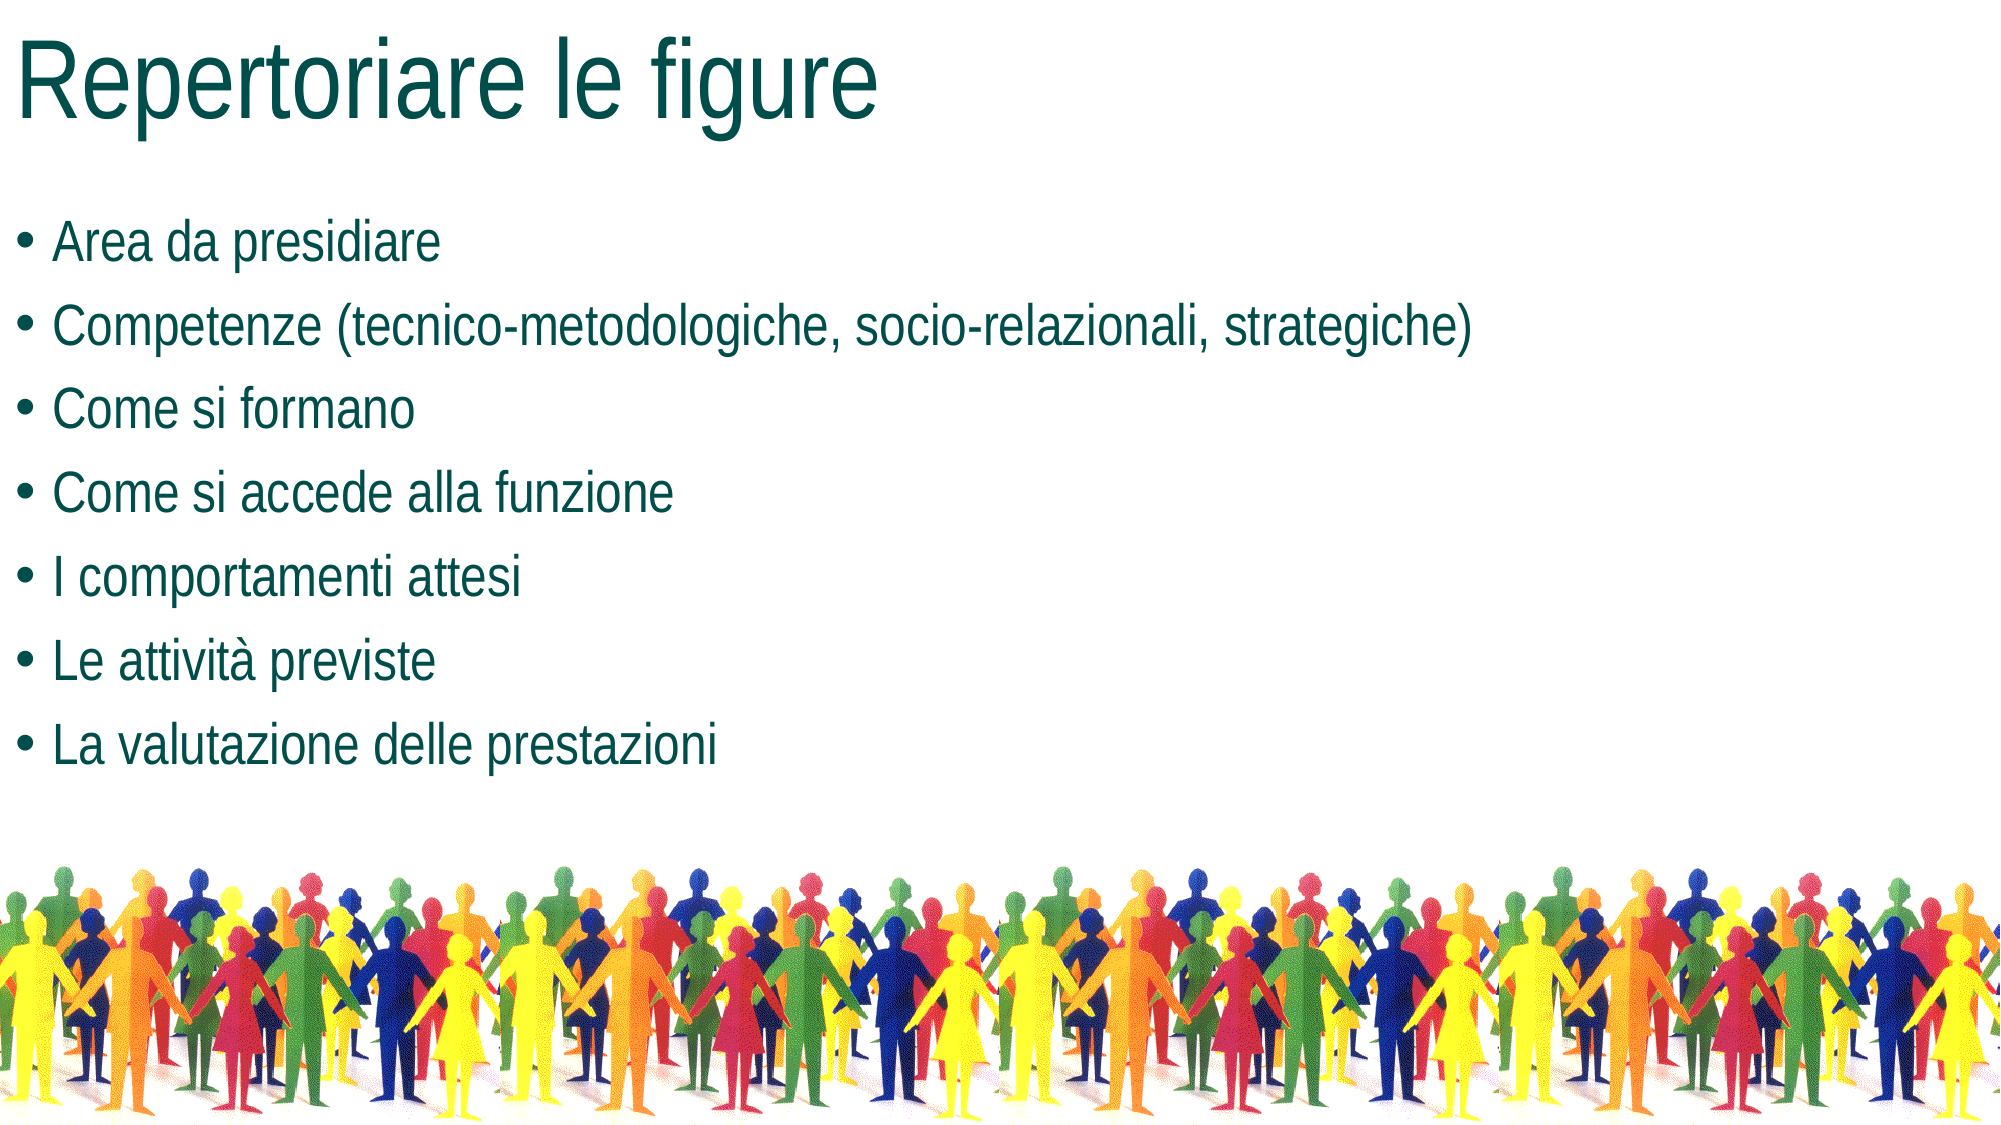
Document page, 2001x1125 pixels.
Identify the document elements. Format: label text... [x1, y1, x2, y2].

list Area da presidiare Competenze (tecnico-metodologiche, socio-relazionali, strategiche) Come si formano Come si accede alla funzione I comportamenti attesi Le attività previste La valutazione delle prestazioni [0, 203, 1891, 855]
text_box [0, 857, 2000, 1125]
title Repertoriare le figure [0, 0, 1534, 164]
